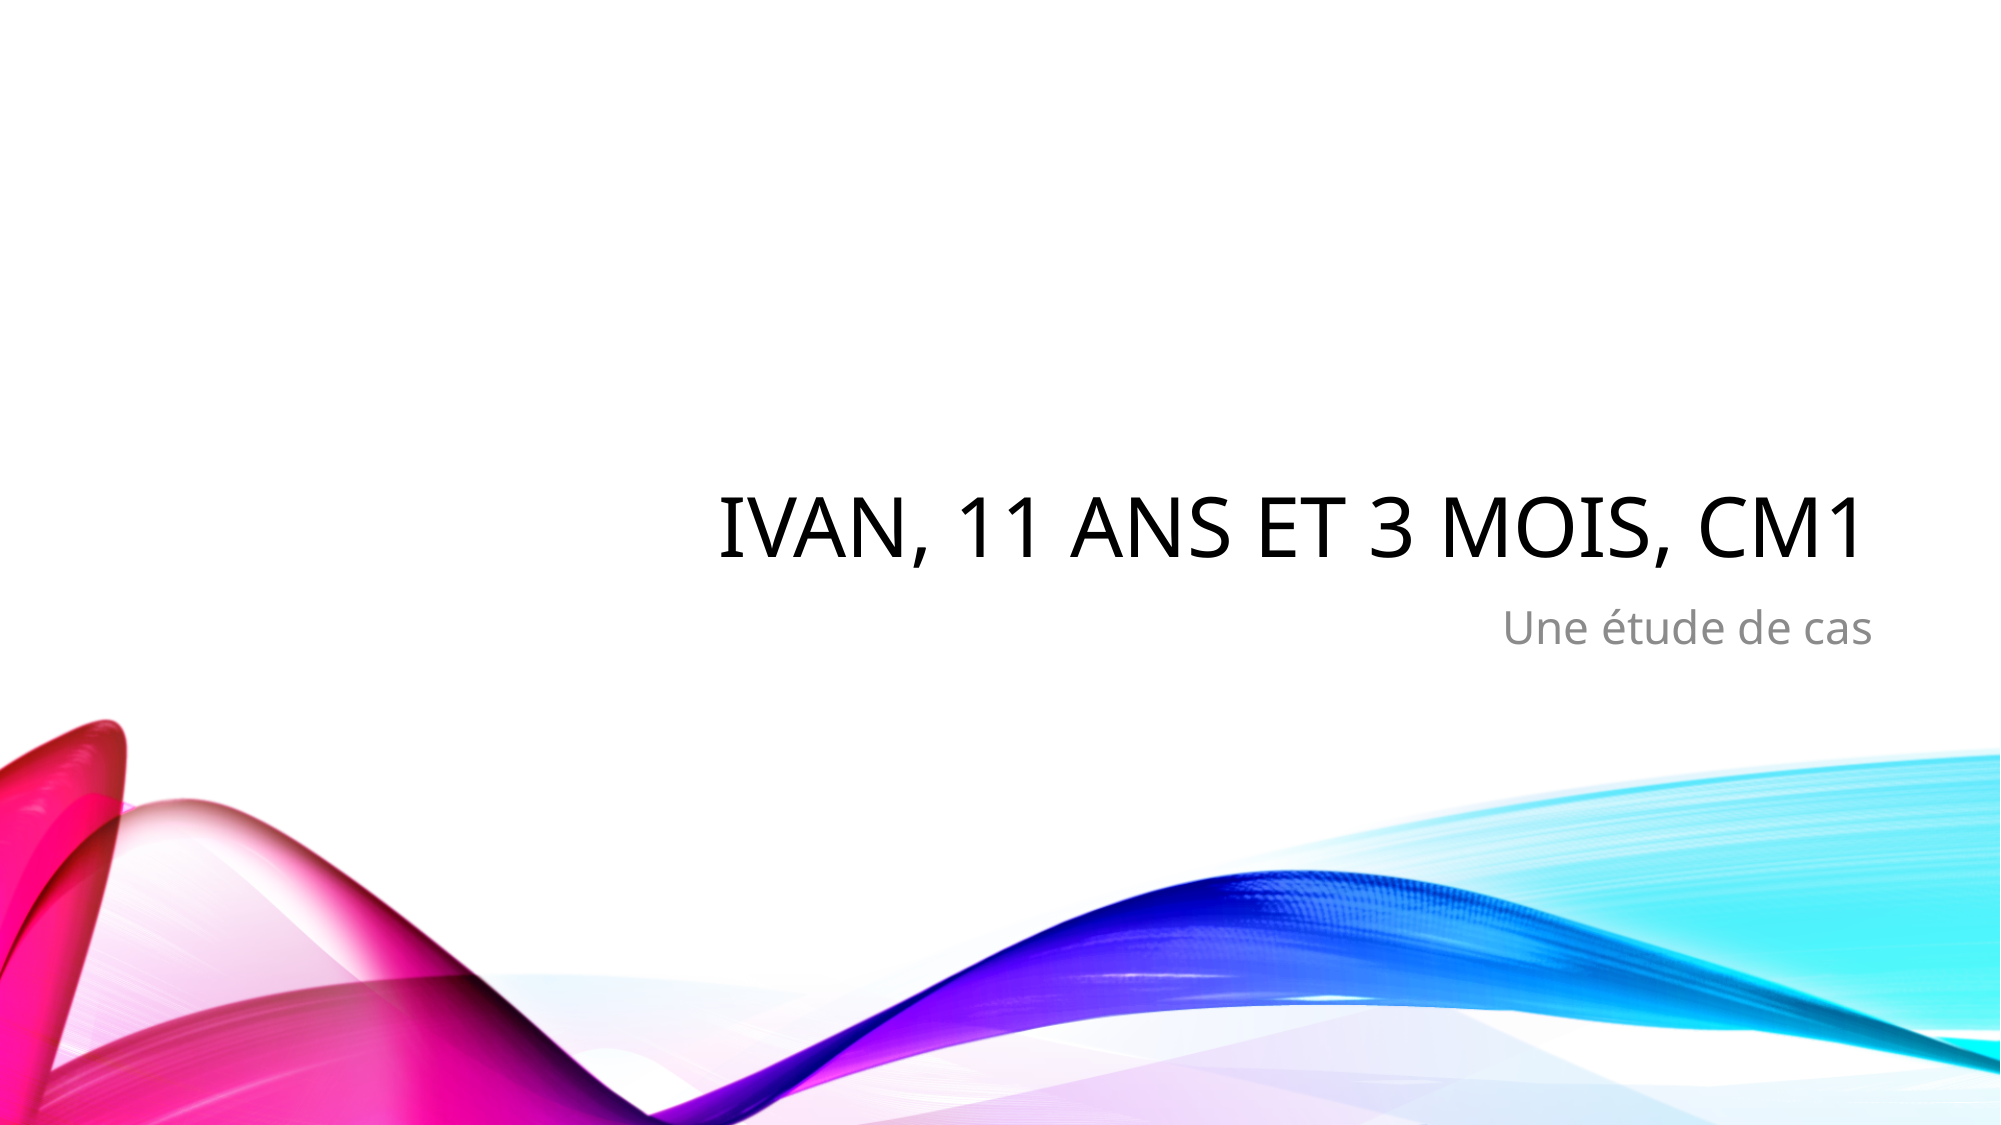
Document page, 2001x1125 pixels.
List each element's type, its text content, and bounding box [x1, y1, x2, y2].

picture [0, 717, 2000, 1125]
picture [1795, 1003, 1806, 1008]
title Ivan, 11 ans et 3 mois, cm1 [112, 123, 1888, 584]
list Une étude de cas [168, 597, 1889, 755]
